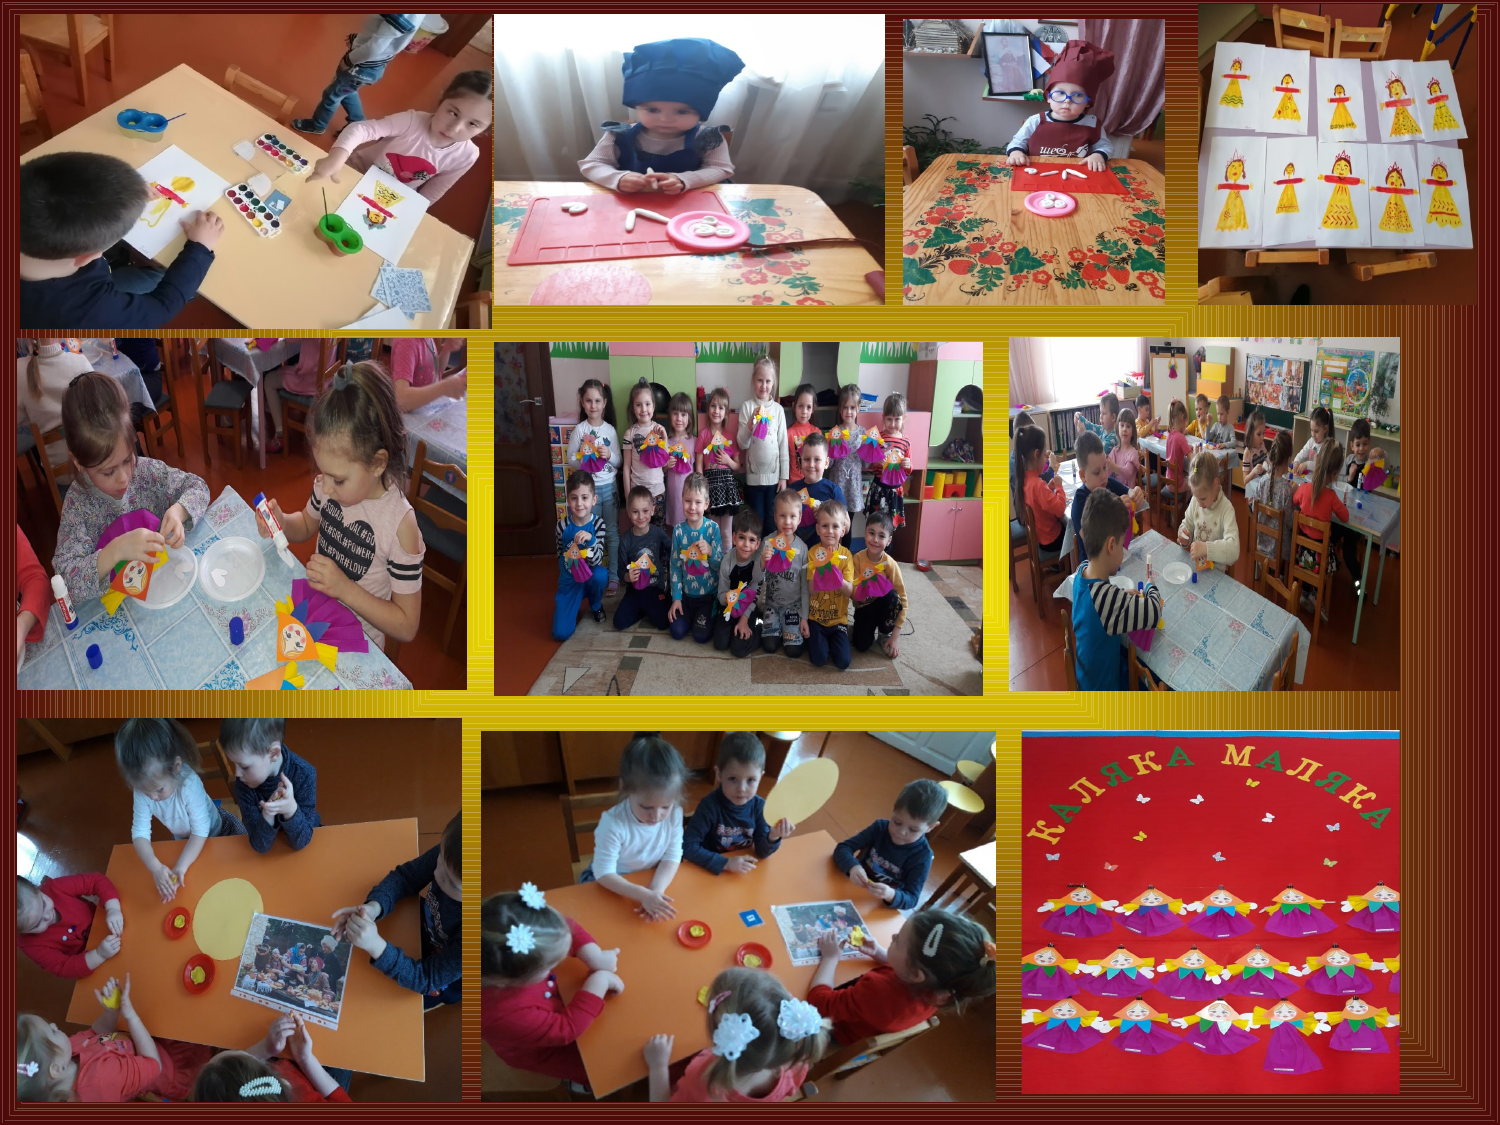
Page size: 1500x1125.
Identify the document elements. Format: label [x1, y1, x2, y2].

picture [17, 718, 462, 1102]
picture [493, 342, 983, 696]
picture [1009, 337, 1400, 691]
list [17, 337, 467, 690]
picture [480, 731, 996, 1102]
picture [1198, 3, 1477, 306]
picture [903, 19, 1166, 306]
picture [494, 13, 885, 306]
picture [1021, 729, 1400, 1094]
picture [19, 13, 492, 329]
